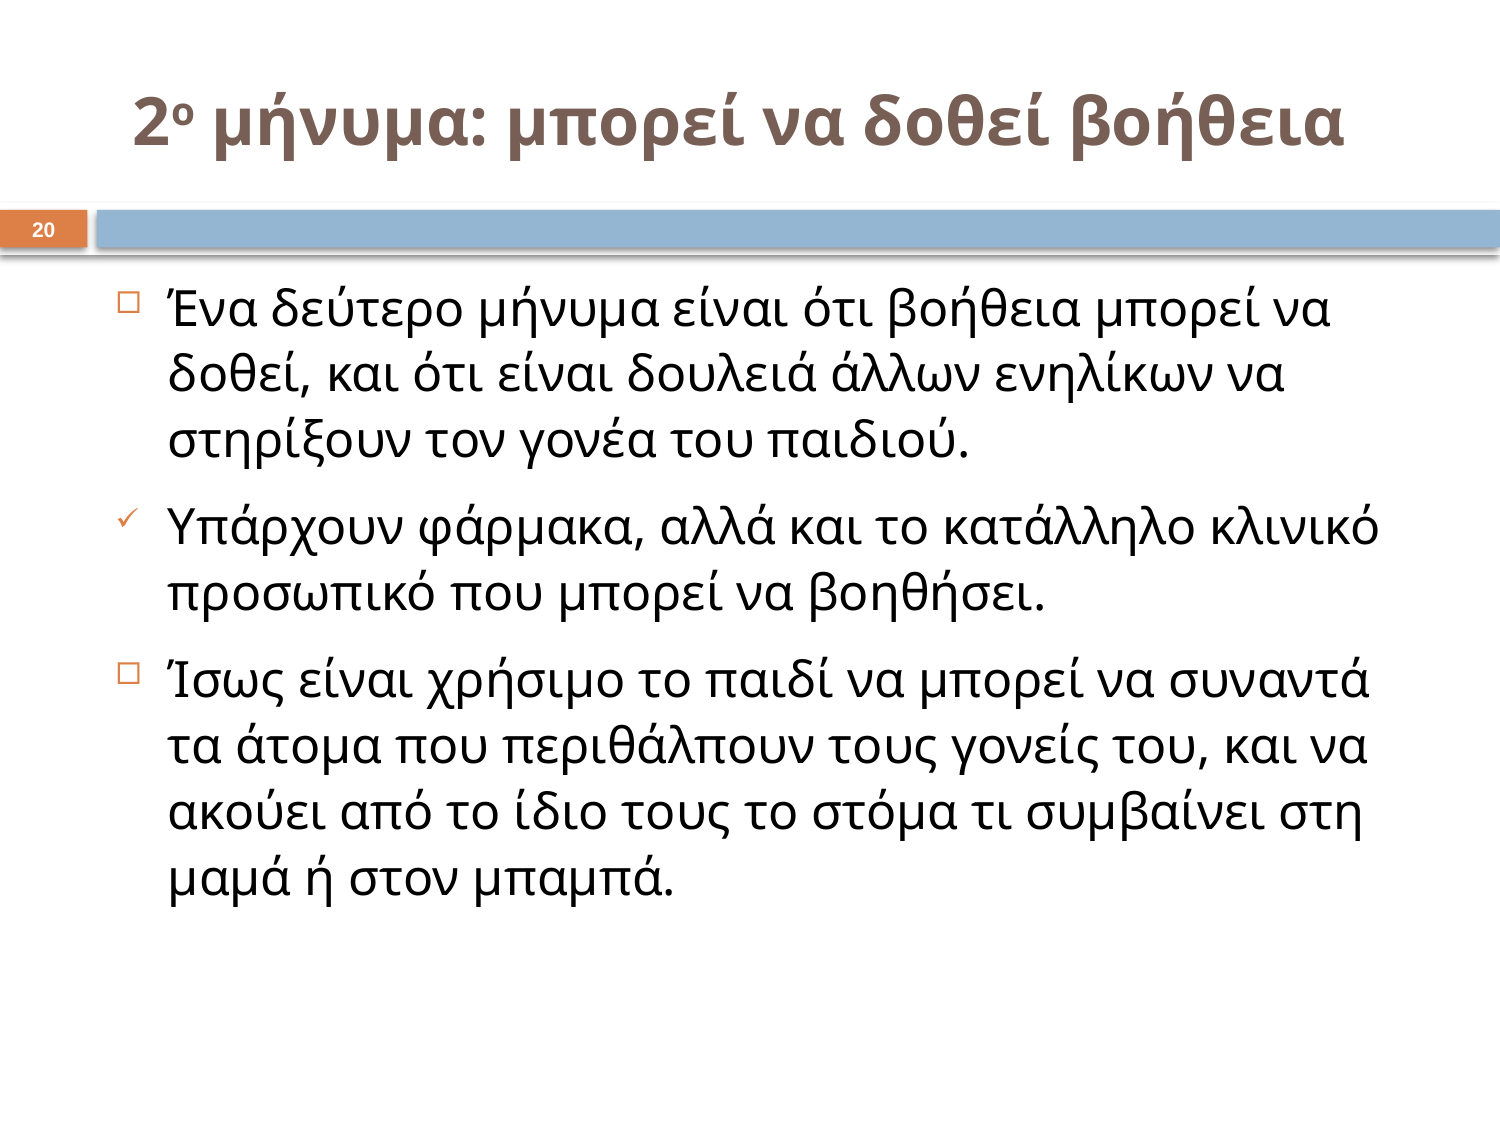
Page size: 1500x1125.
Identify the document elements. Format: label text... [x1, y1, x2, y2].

title 2ο μήνυμα: μπορεί να δοθεί βοήθεια [100, 37, 1438, 200]
list Ένα δεύτερο μήνυμα είναι ότι βοήθεια μπορεί να δοθεί, και ότι είναι δουλειά άλλων ενηλίκων να στηρίξουν τον γονέα του παιδιού. Υπάρχουν φάρμακα, αλλά και το κατάλληλο κλινικό προσωπικό που μπορεί να βοηθήσει. Ίσως είναι χρήσιμο το παιδί να μπορεί να συναντά τα άτομα που περιθάλπουν τους γονείς του, και να ακούει από το ίδιο τους το στόμα τι συμβαίνει στη μαμά ή στον μπαμπά. [100, 262, 1438, 1000]
slide_number 20 [0, 208, 88, 249]
